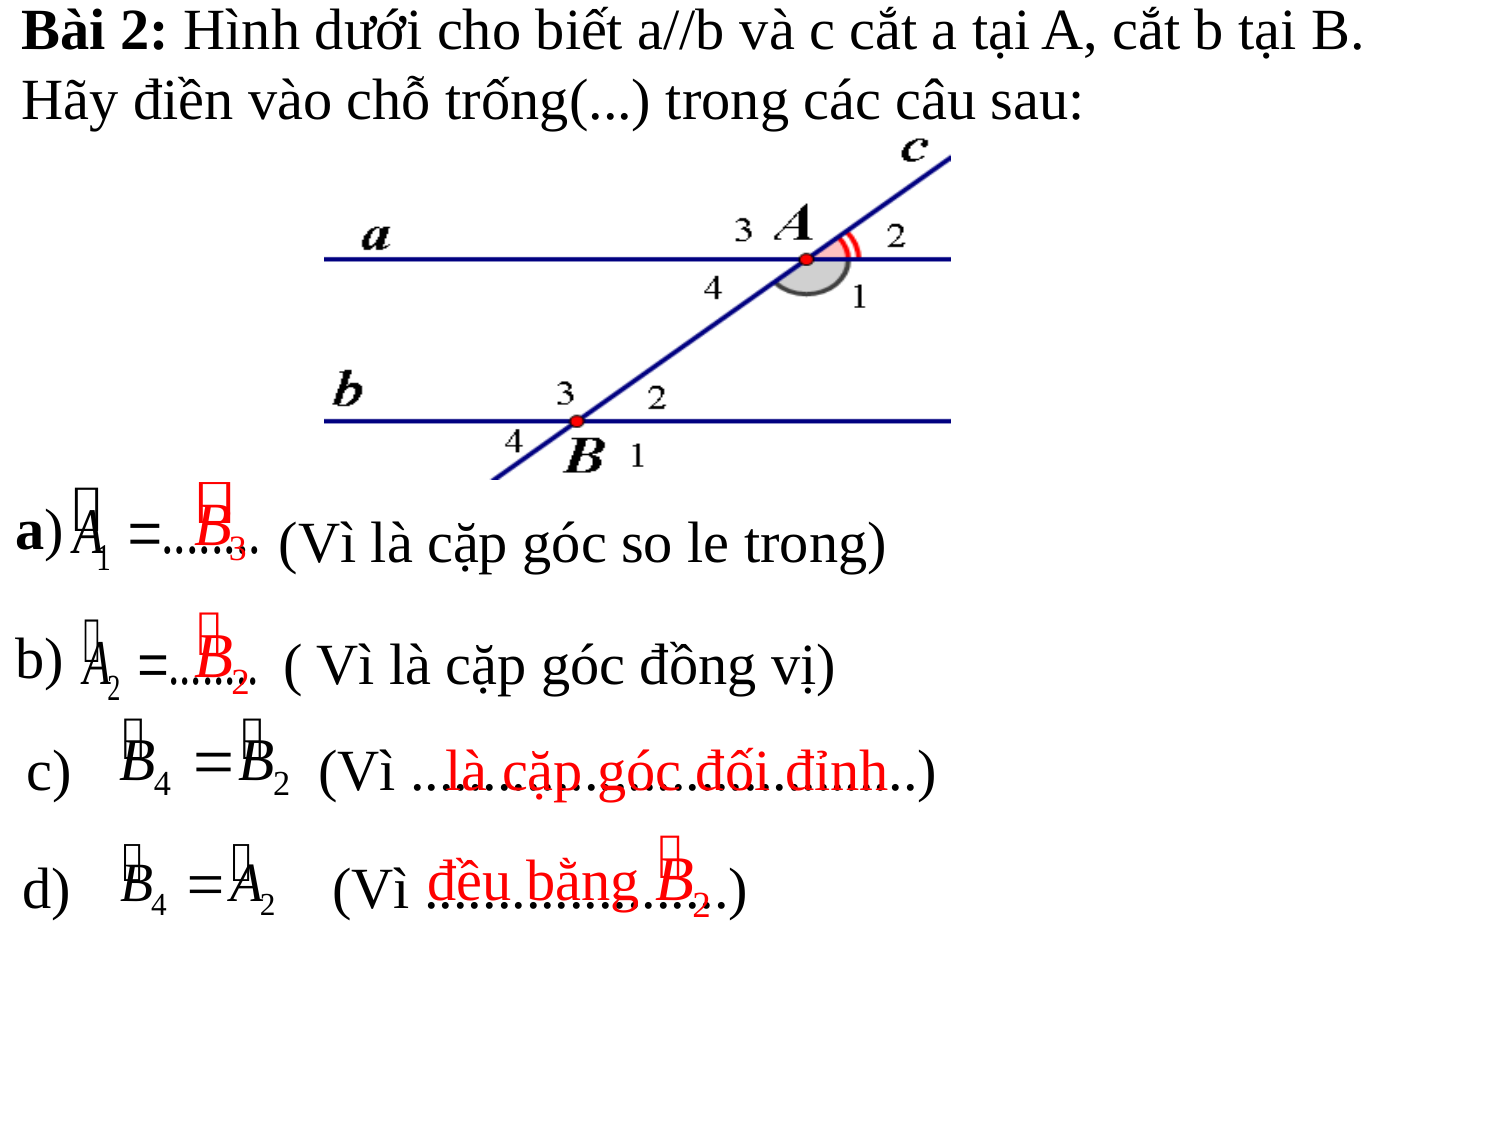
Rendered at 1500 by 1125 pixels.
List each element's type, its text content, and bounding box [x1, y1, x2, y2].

text_box (Vì là cặp góc so le trong) [270, 496, 903, 582]
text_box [182, 467, 261, 576]
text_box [72, 604, 177, 717]
text_box là cặp góc đối đỉnh [430, 724, 905, 810]
text_box Bài 2: Hình dưới cho biết a//b và c cắt a tại A, cắt b tại B. Hãy điền vào chỗ trống(...) trong các câu sau: [6, 0, 1395, 184]
text_box ( Vì là cặp góc đồng vị) [273, 618, 852, 704]
text_box c) (Vì ...................................) [905, 725, 953, 810]
text_box d) (Vì .....................) [296, 843, 402, 929]
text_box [407, 820, 729, 934]
text_box c) (Vì ...................................) [11, 725, 103, 810]
picture [324, 133, 951, 481]
text_box d) (Vì .....................) [734, 843, 764, 929]
text_box d) (Vì .....................) [7, 843, 104, 929]
text_box c) (Vì ...................................) [310, 725, 430, 810]
text_box a) [0, 484, 56, 569]
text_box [182, 597, 269, 710]
text_box b) [0, 612, 67, 698]
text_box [108, 703, 307, 811]
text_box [109, 831, 291, 929]
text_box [61, 472, 266, 587]
